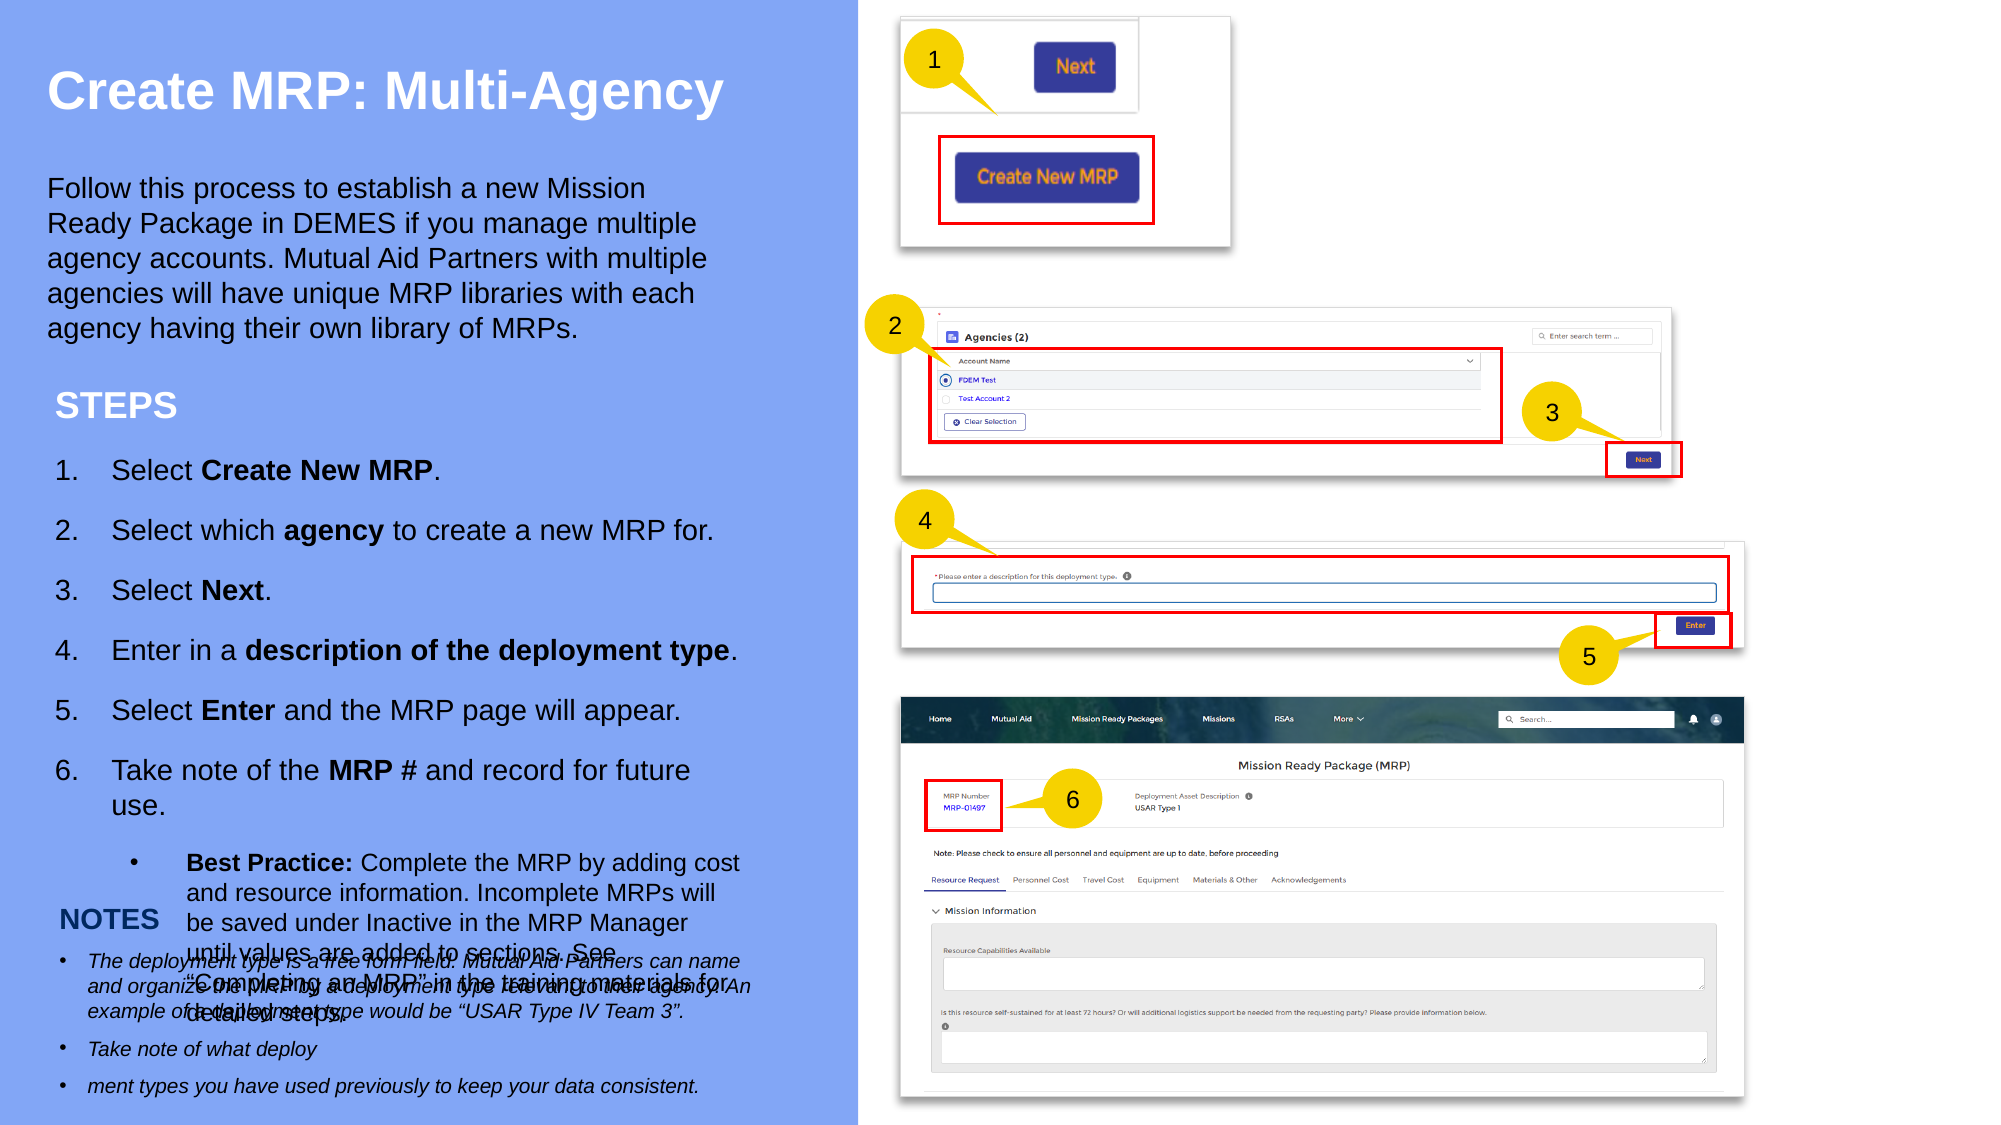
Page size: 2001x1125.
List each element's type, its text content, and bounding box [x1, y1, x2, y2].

picture [899, 15, 1232, 247]
title Create MRP: Multi-Agency [32, 48, 859, 153]
text_box NOTES The deployment type is a free form field. Mutual Aid Partners can name and organize the MRP by a deployment type relevant to their agency. An example of a deployment type would be “USAR Type IV Team 3”. Take note of what deploy ment types you have used previously to keep your data consistent. [59, 900, 764, 1097]
picture [900, 306, 1673, 477]
text_box 2 [864, 294, 919, 355]
text_box 4 [894, 489, 974, 540]
text_box 5 [1558, 649, 1623, 686]
list STEPS Select Create New MRP. Select which agency to create a new MRP for. Select Next. Enter in a description of the deployment type. Select Enter and the MRP page will appear. Take note of the MRP # and record for future use. Best Practice: Complete the MRP by adding cost and resource information. Incomplete MRPs will be saved under Inactive in the MRP Manager until values are added to sections. See “Completing an MRP” in the training materials for detailed steps. [39, 374, 757, 963]
text_box [1605, 441, 1683, 478]
list Follow this process to establish a new Mission Ready Package in DEMES if you manage multiple agency accounts. Mutual Aid Partners with multiple agencies will have unique MRP libraries with each agency having their own library of MRPs. [32, 162, 749, 248]
picture [900, 540, 1745, 649]
picture [899, 696, 1745, 1098]
